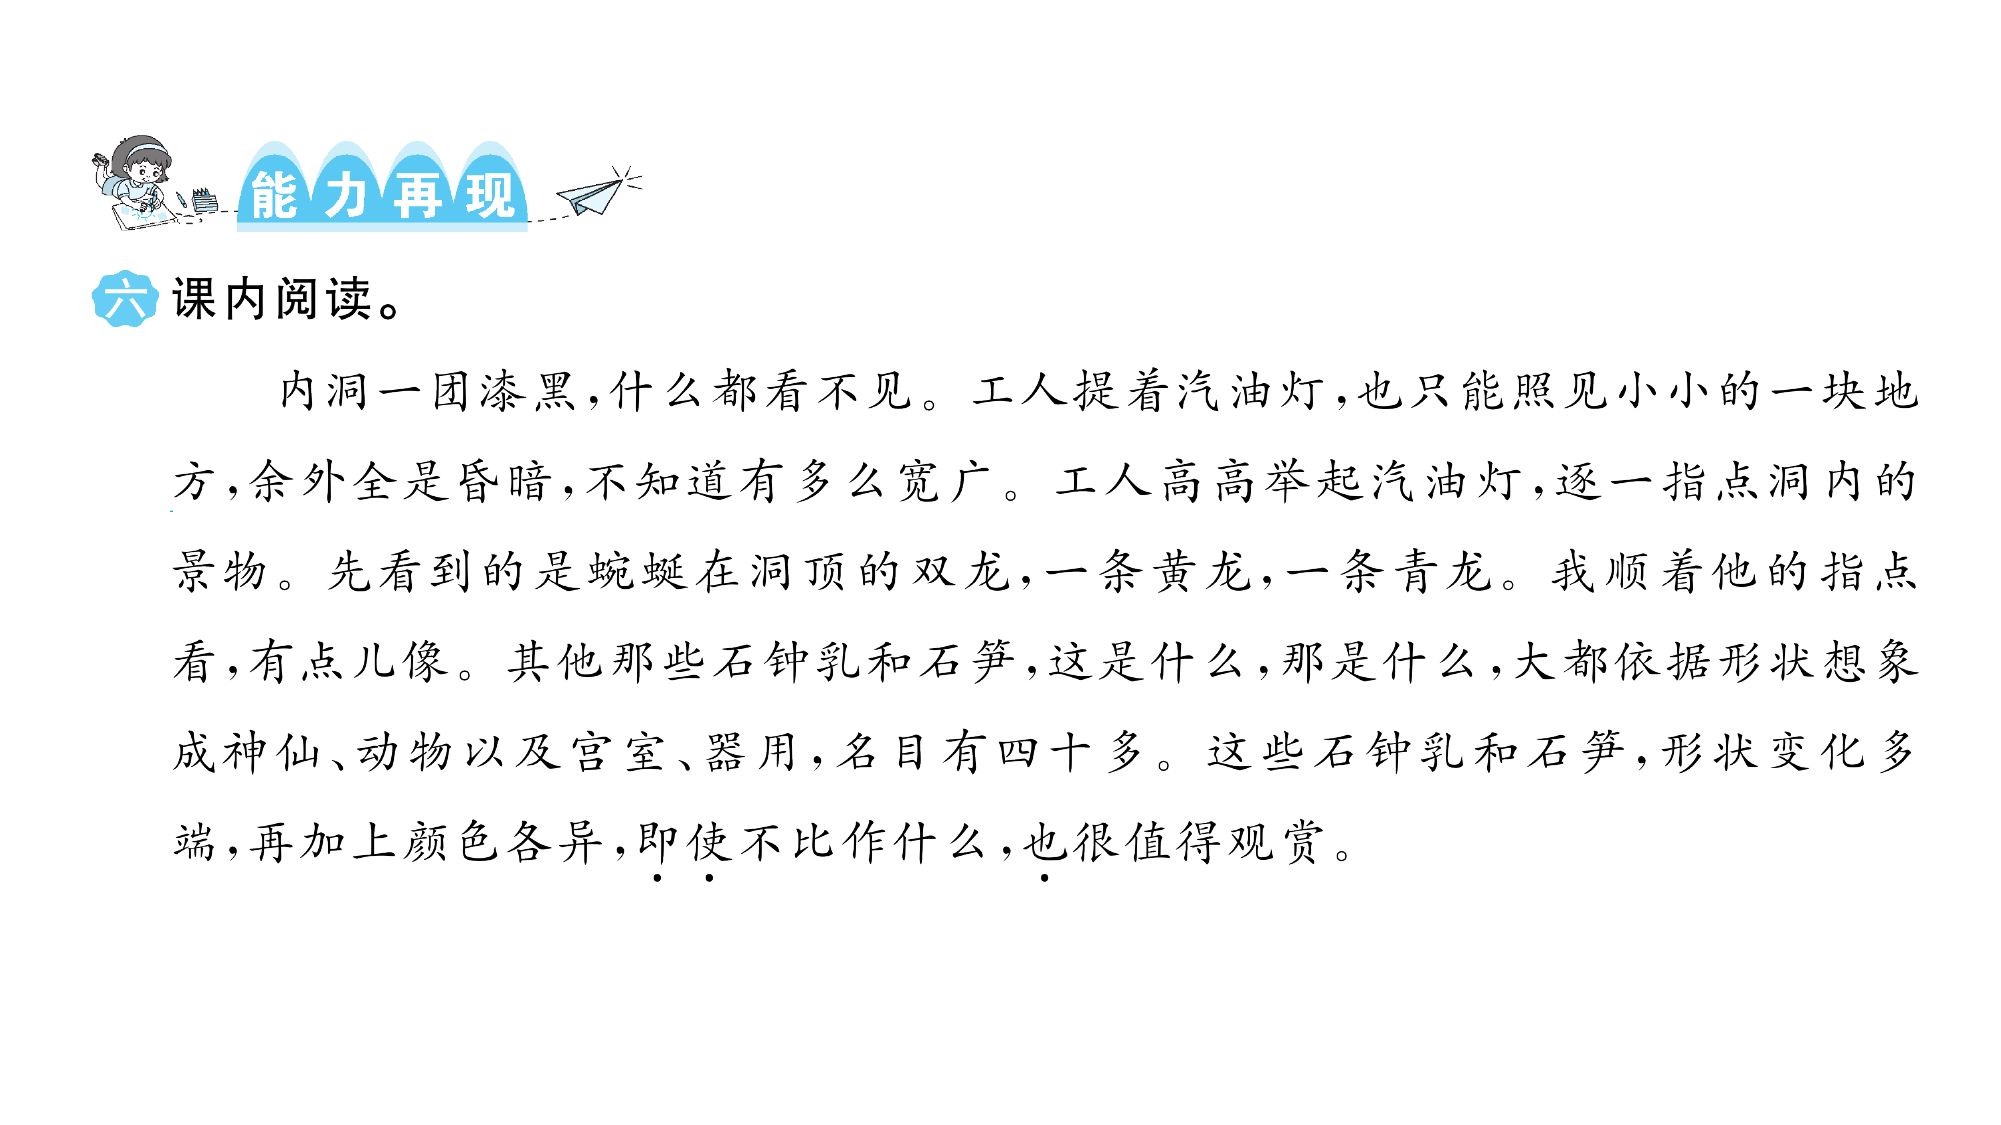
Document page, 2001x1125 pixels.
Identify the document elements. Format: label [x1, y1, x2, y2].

picture [88, 118, 1979, 895]
